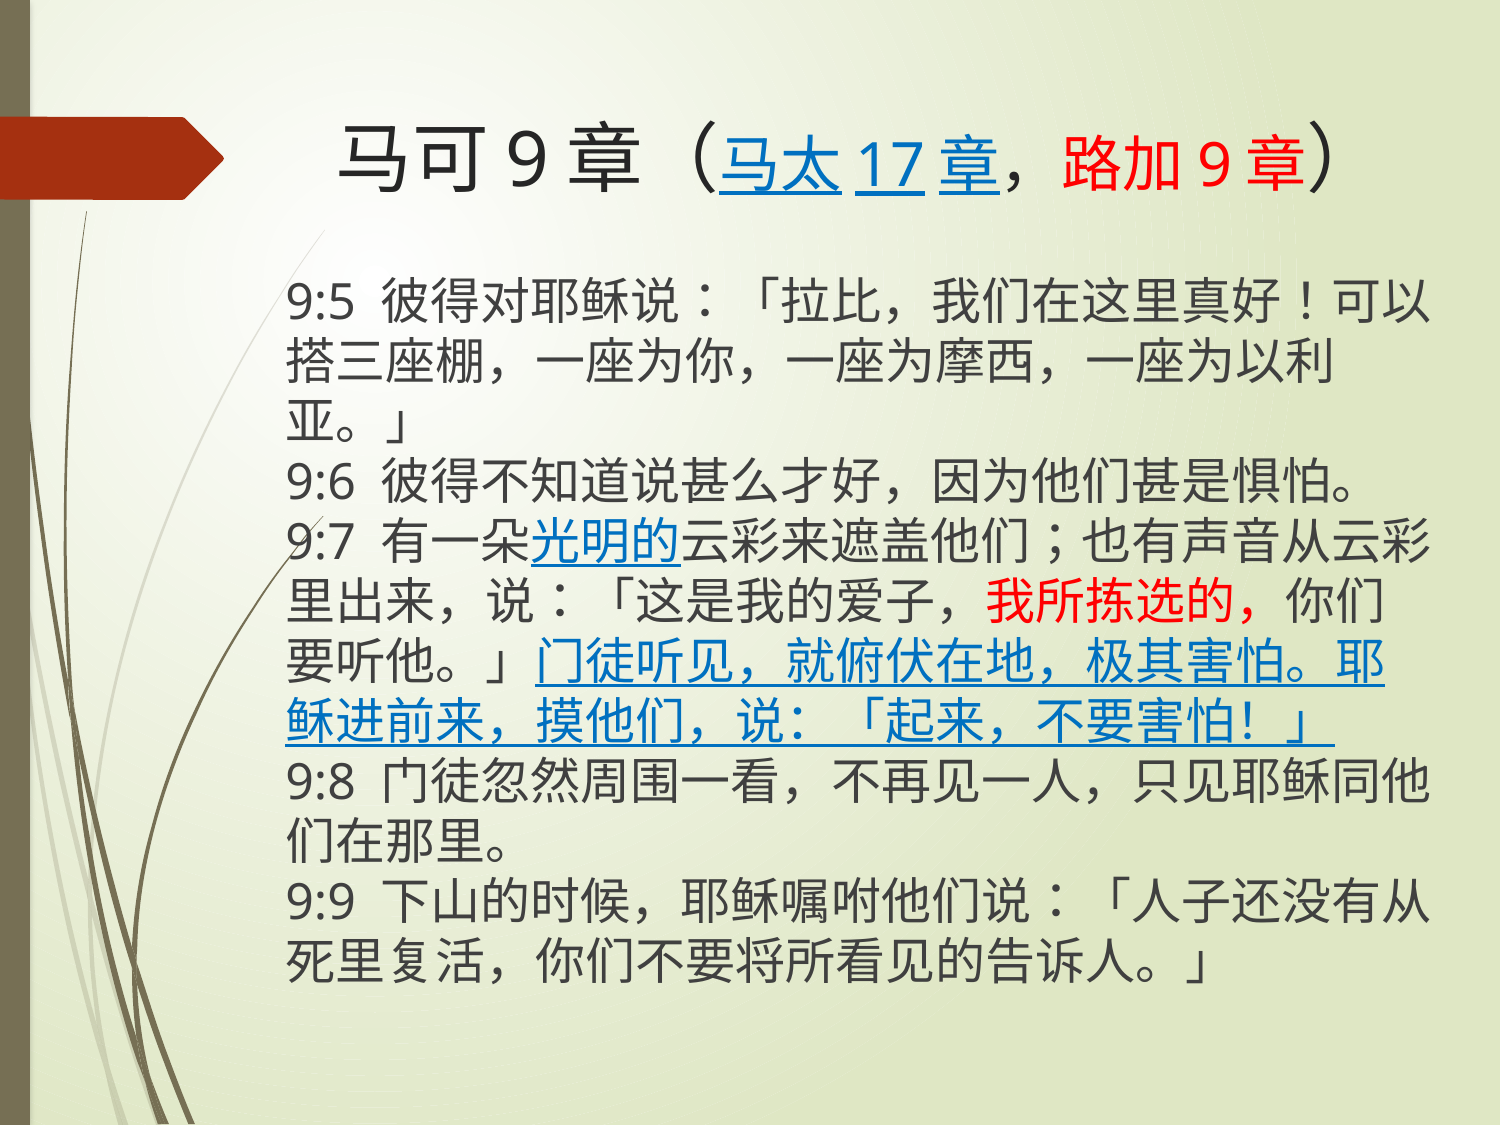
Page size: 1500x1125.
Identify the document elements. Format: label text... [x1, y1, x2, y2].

list 9:5 彼得对耶稣说：「拉比，我们在这里真好！可以搭三座棚，一座为你，一座为摩西，一座为以利亚。」 9:6 彼得不知道说甚么才好，因为他们甚是惧怕。 9:7 有一朵光明的云彩来遮盖他们；也有声音从云彩里出来，说：「这是我的爱子，我所拣选的，你们要听他。」门徒听见，就俯伏在地，极其害怕。耶稣进前来，摸他们，说：「起来，不要害怕！」 9:8 门徒忽然周围一看，不再见一人，只见耶稣同他们在那里。 9:9 下山的时候，耶稣嘱咐他们说：「人子还没有从死里复活，你们不要将所看见的告诉人。」 [270, 262, 1449, 1025]
title 马可9章（马太17章，路加9章） [319, 102, 1400, 234]
